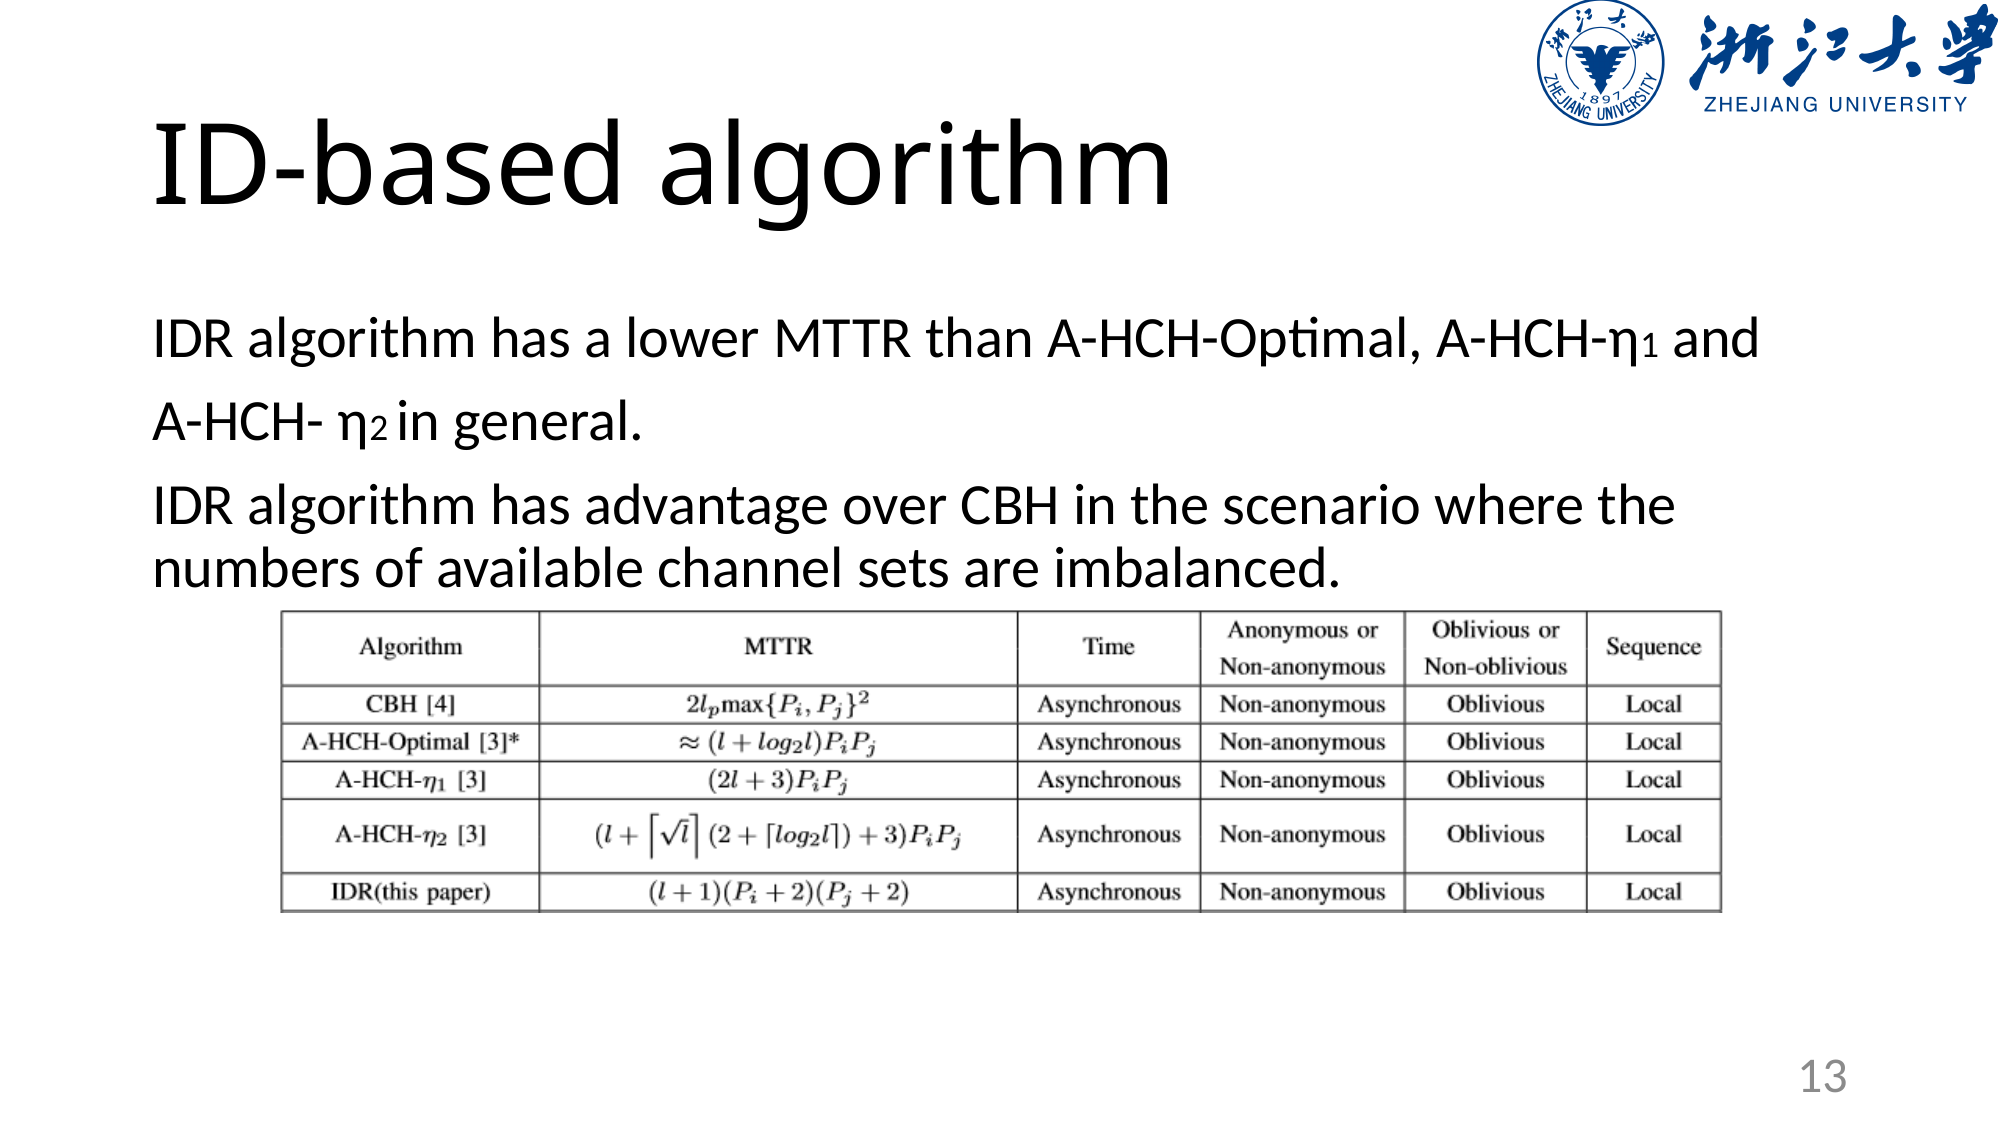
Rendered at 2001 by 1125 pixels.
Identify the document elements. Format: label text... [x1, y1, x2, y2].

list IDR algorithm has a lower MTTR than A-HCH-Optimal, A-HCH-η1 and A-HCH- η2 in general. IDR algorithm has advantage over CBH in the scenario where the numbers of available channel sets are imbalanced. [137, 299, 1863, 1014]
slide_number 13 [1412, 1042, 1863, 1103]
picture [1537, 0, 1998, 126]
picture [276, 606, 1724, 913]
title ID-based algorithm [137, 59, 1863, 278]
